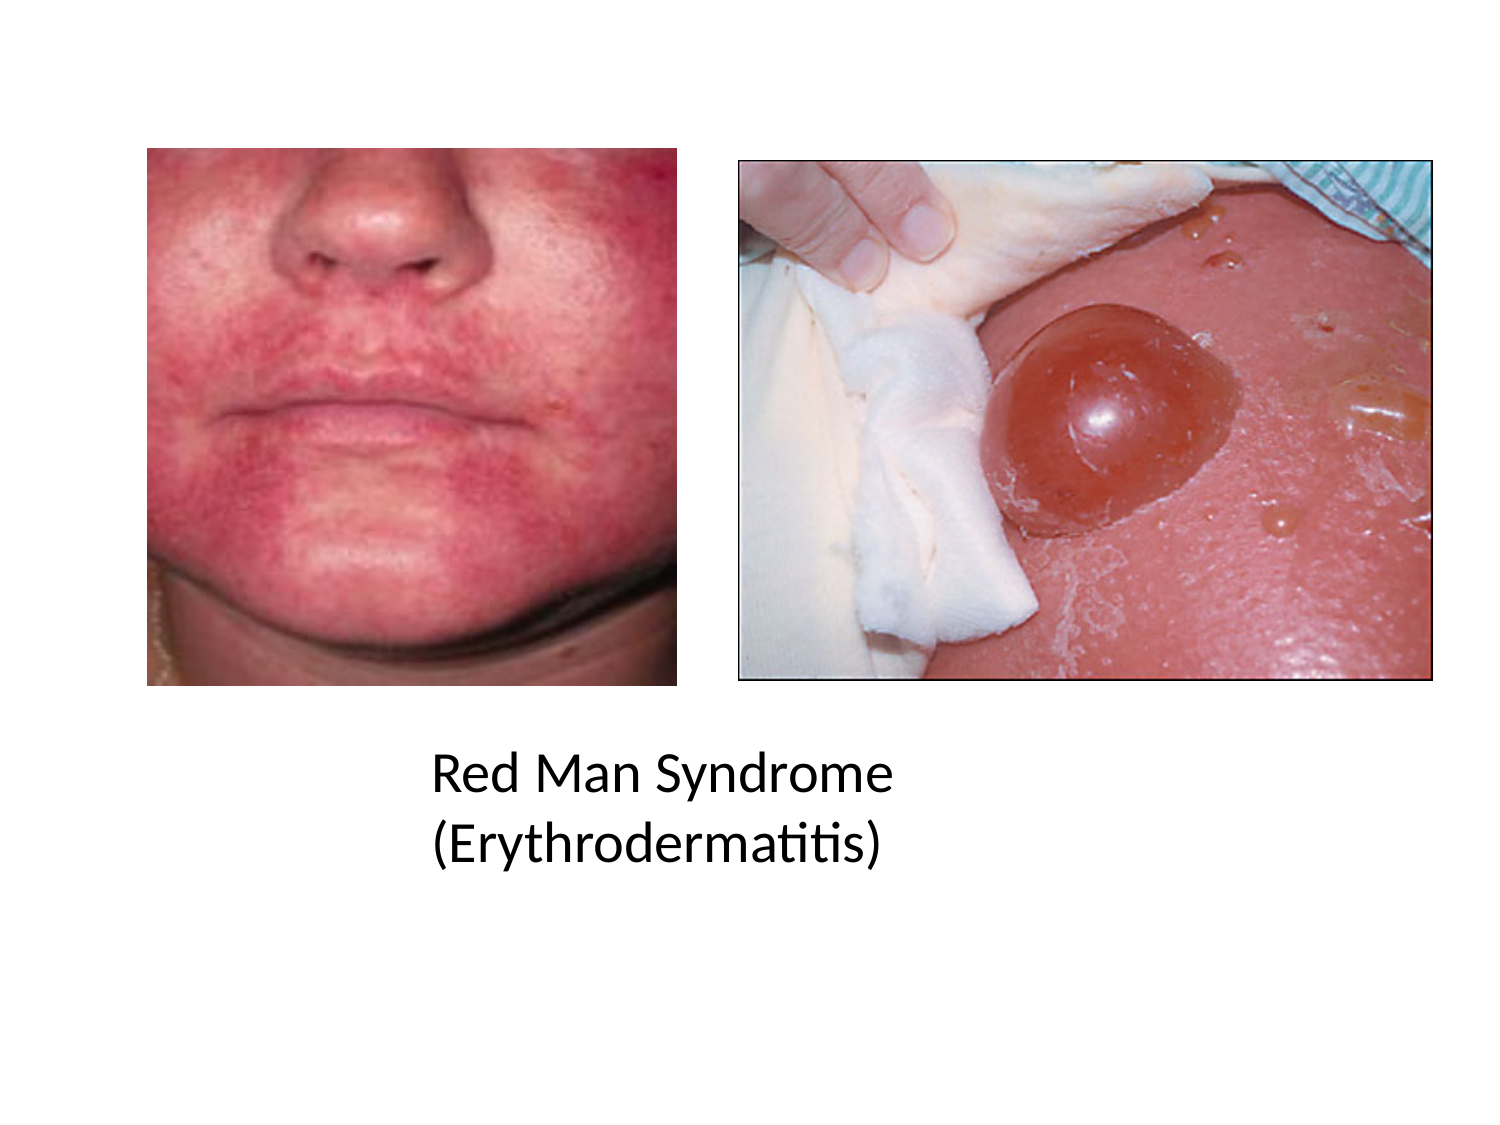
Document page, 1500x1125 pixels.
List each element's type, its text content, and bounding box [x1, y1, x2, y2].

picture [737, 160, 1434, 681]
picture [147, 148, 677, 686]
text_box Red Man Syndrome (Erythrodermatitis) [416, 726, 1140, 881]
